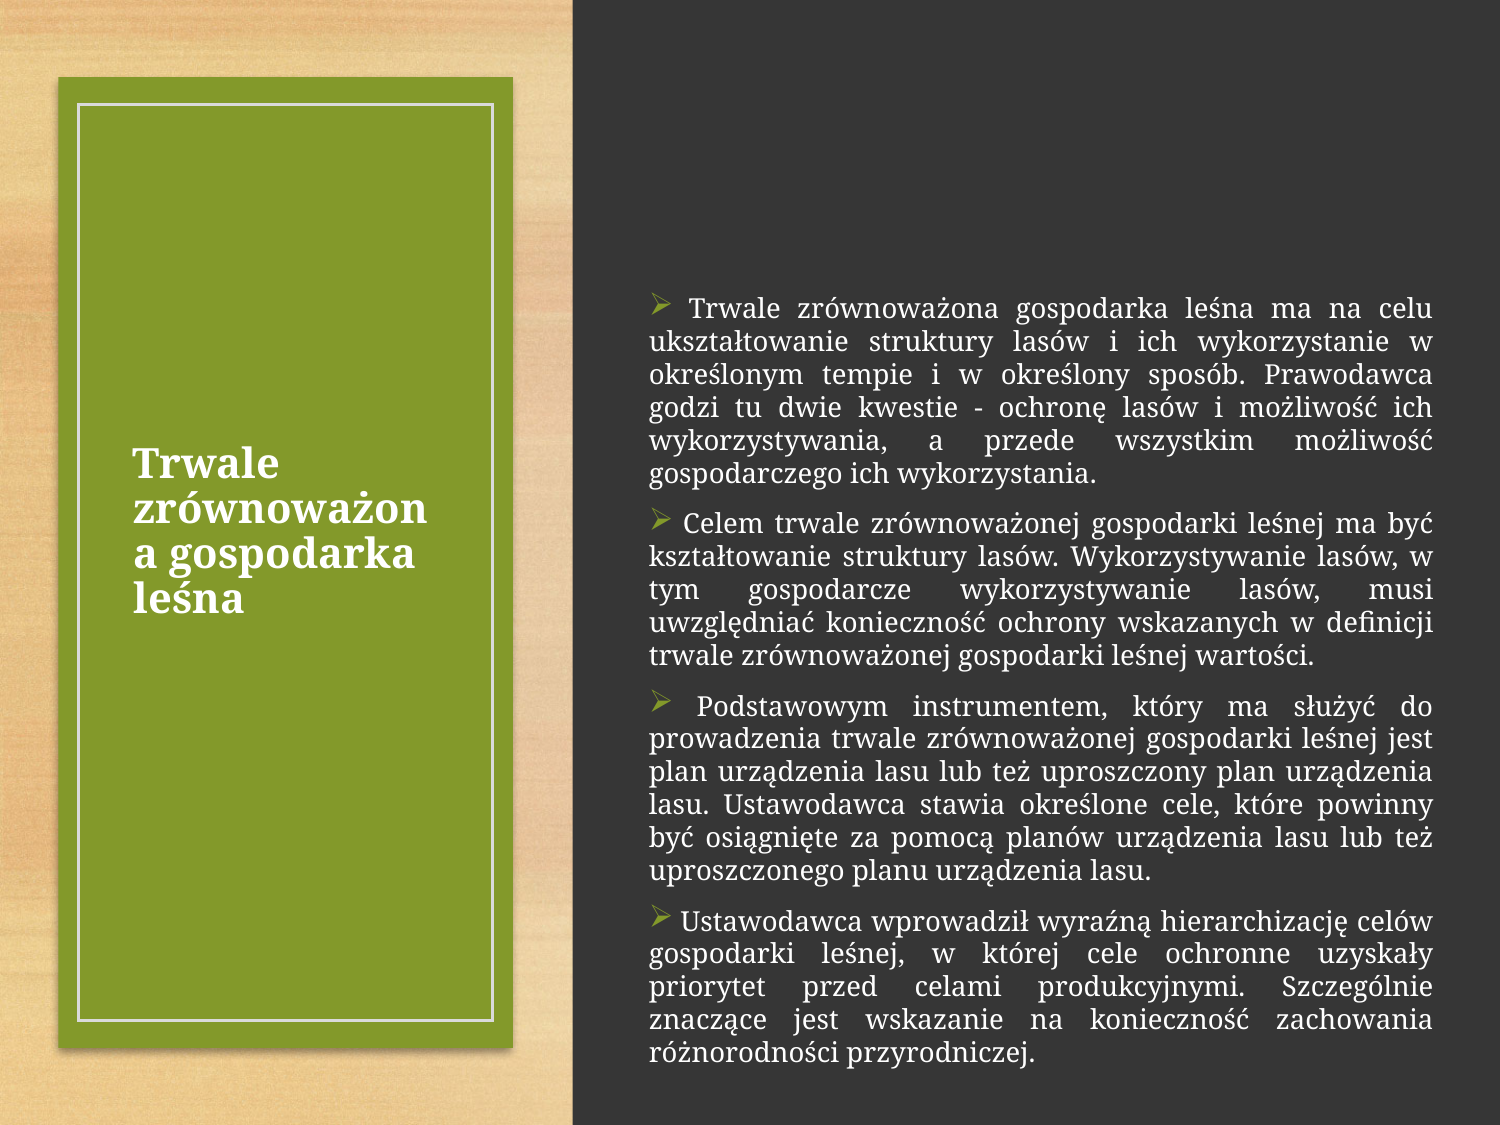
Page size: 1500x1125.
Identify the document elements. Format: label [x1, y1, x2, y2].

text_box [0, 0, 1500, 1125]
